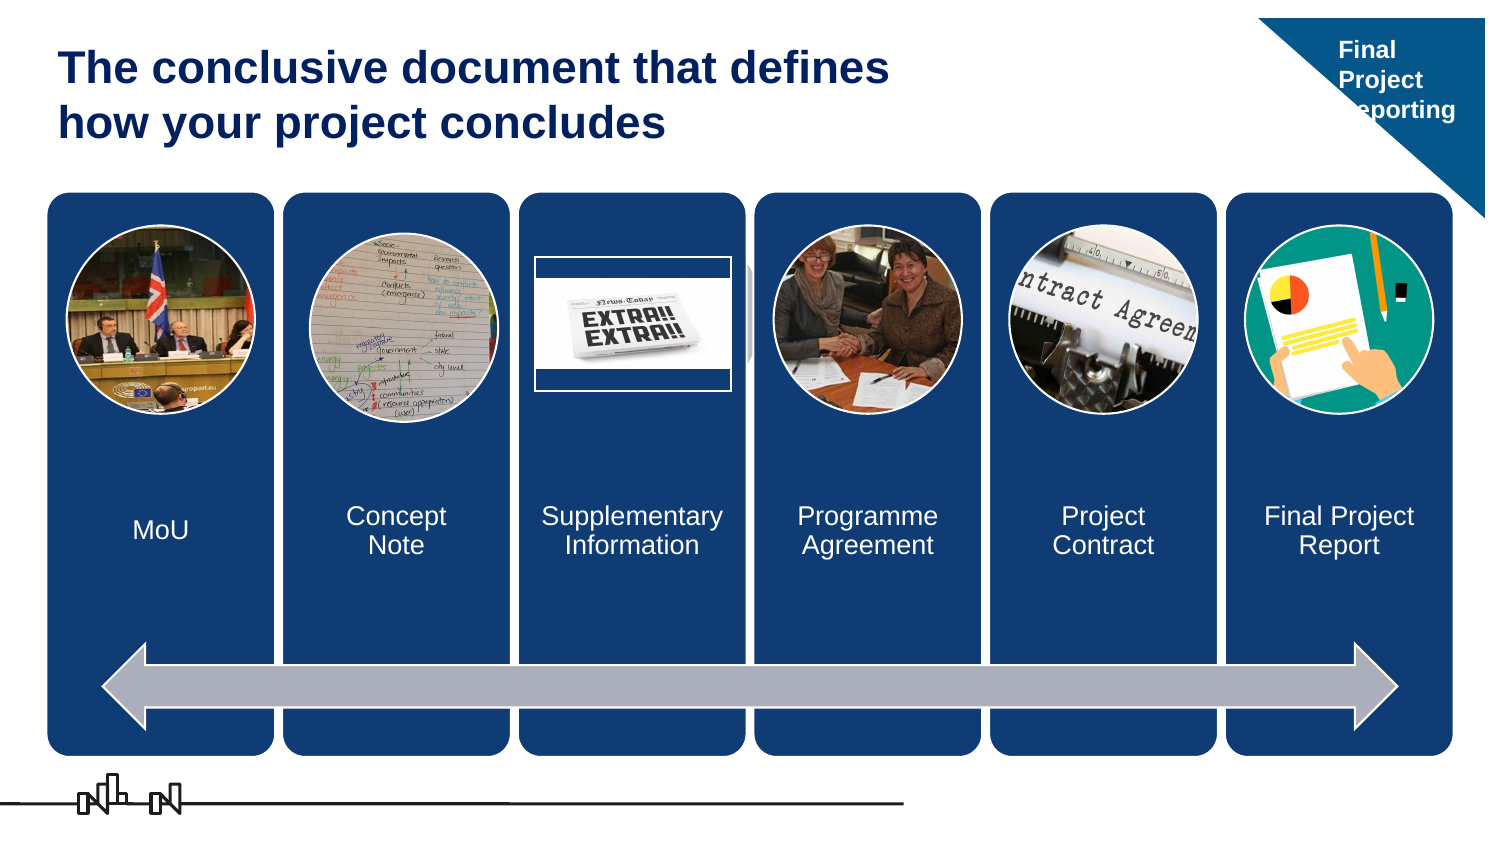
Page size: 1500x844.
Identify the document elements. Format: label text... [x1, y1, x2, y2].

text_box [1258, 18, 1485, 219]
title The conclusive document that defines how your project concludes [57, 37, 1258, 149]
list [46, 191, 1454, 757]
picture [535, 257, 731, 390]
